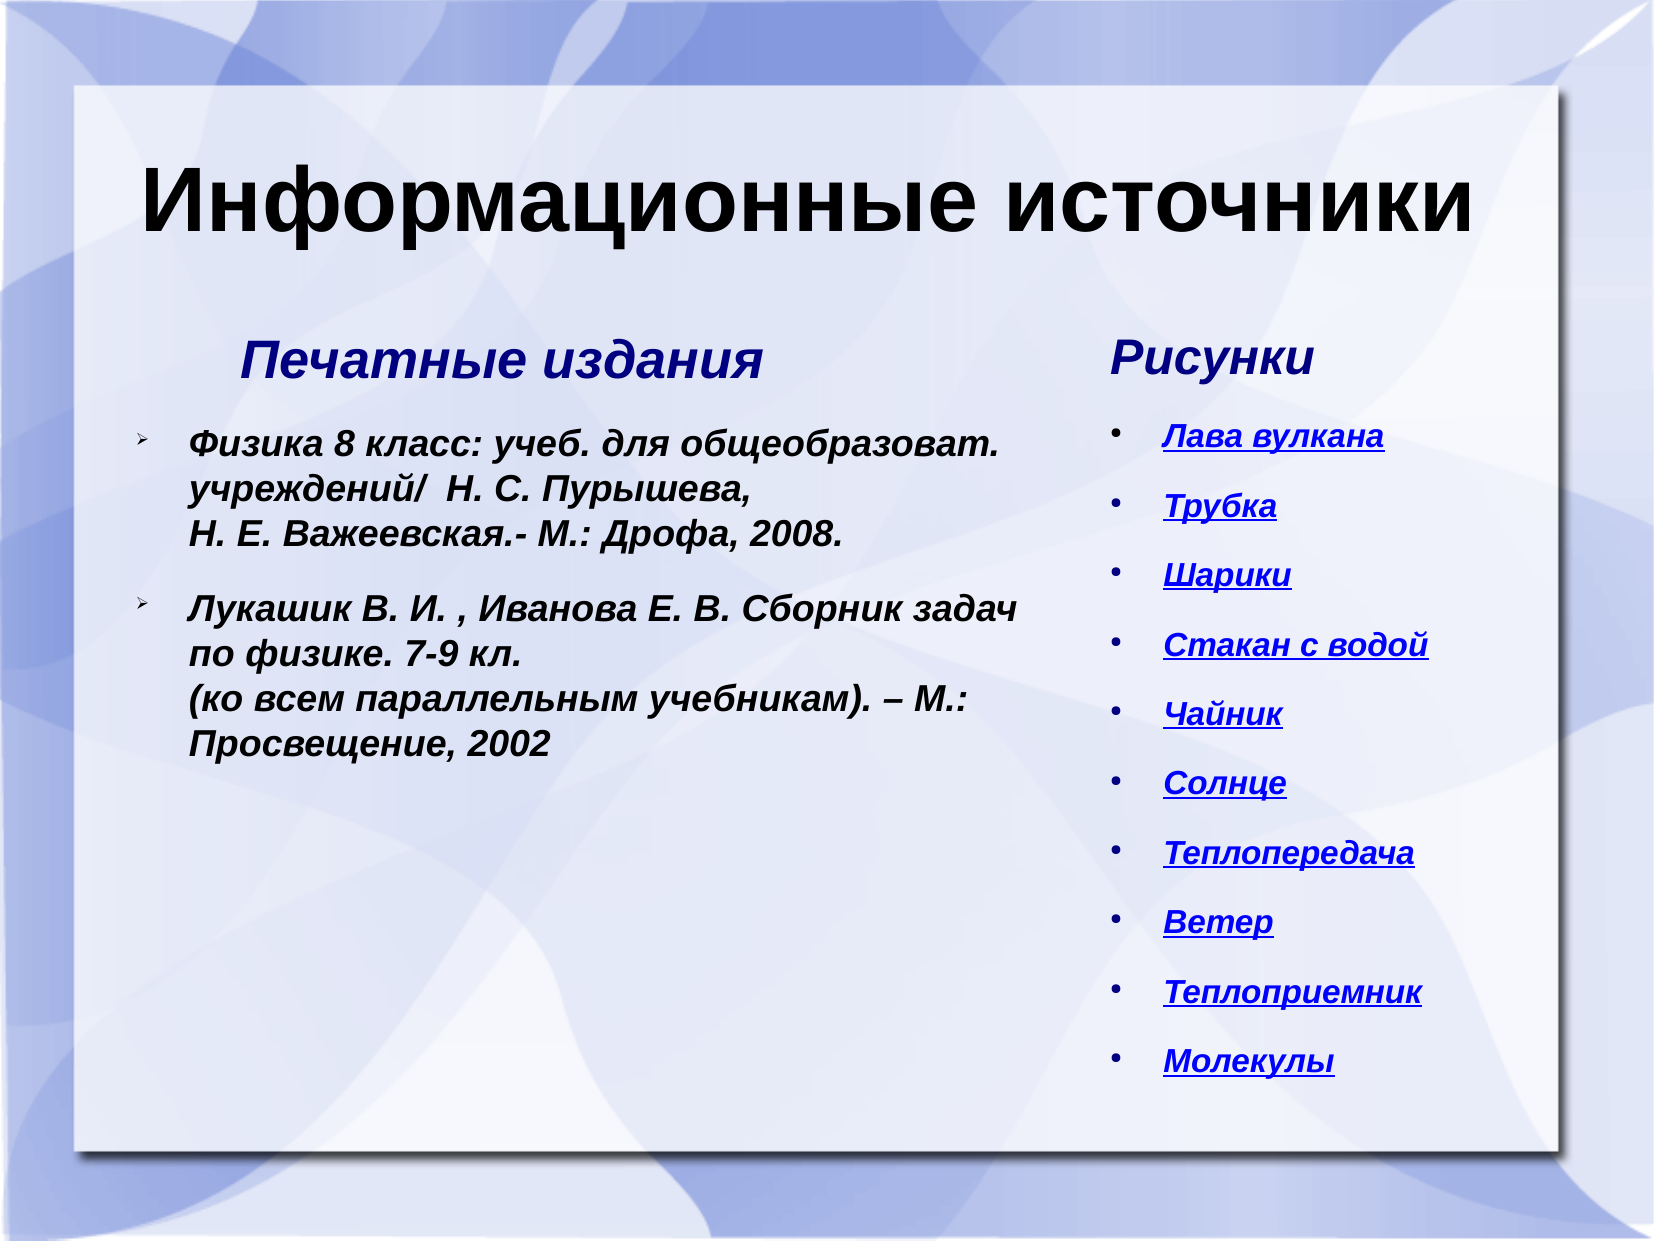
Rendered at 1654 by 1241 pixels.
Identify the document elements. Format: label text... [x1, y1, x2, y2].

list Рисунки Лава вулкана Трубка Шарики Стакан с водой Чайник Солнце Теплопередача Ветер Теплоприемник Молекулы [1092, 324, 1506, 1080]
list Печатные издания Физика 8 класс: учеб. для общеобразоват. учреждений/ Н. С. Пурышева, Н. Е. Важеевская.- М.: Дрофа, 2008. Лукашик В. И. , Иванова Е. В. Сборник задач по физике. 7-9 кл. (ко всем параллельным учебникам). – М.: Просвещение, 2002 [118, 324, 1063, 1030]
picture [0, 0, 1654, 1241]
title Информационные источники [82, 90, 1536, 298]
